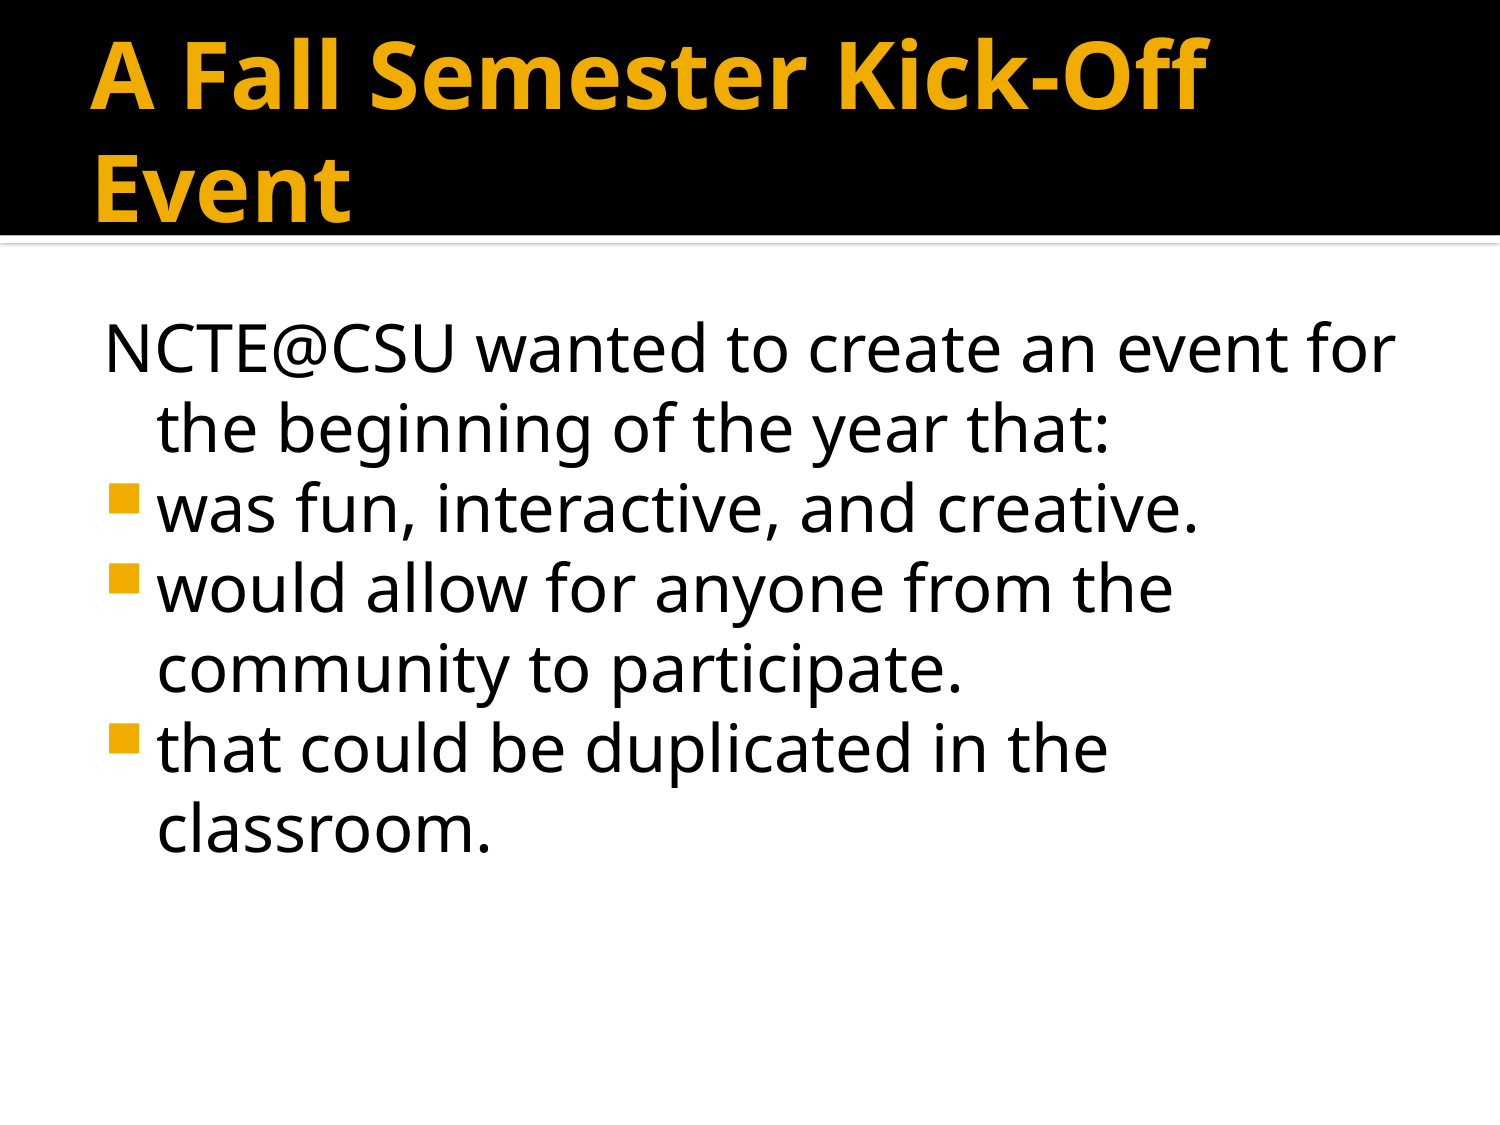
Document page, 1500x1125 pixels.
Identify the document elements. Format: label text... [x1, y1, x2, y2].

list NCTE@CSU wanted to create an event for the beginning of the year that: was fun, interactive, and creative. would allow for anyone from the community to participate. that could be duplicated in the classroom. [75, 291, 1425, 1050]
title A Fall Semester Kick-Off Event [75, 25, 1425, 231]
